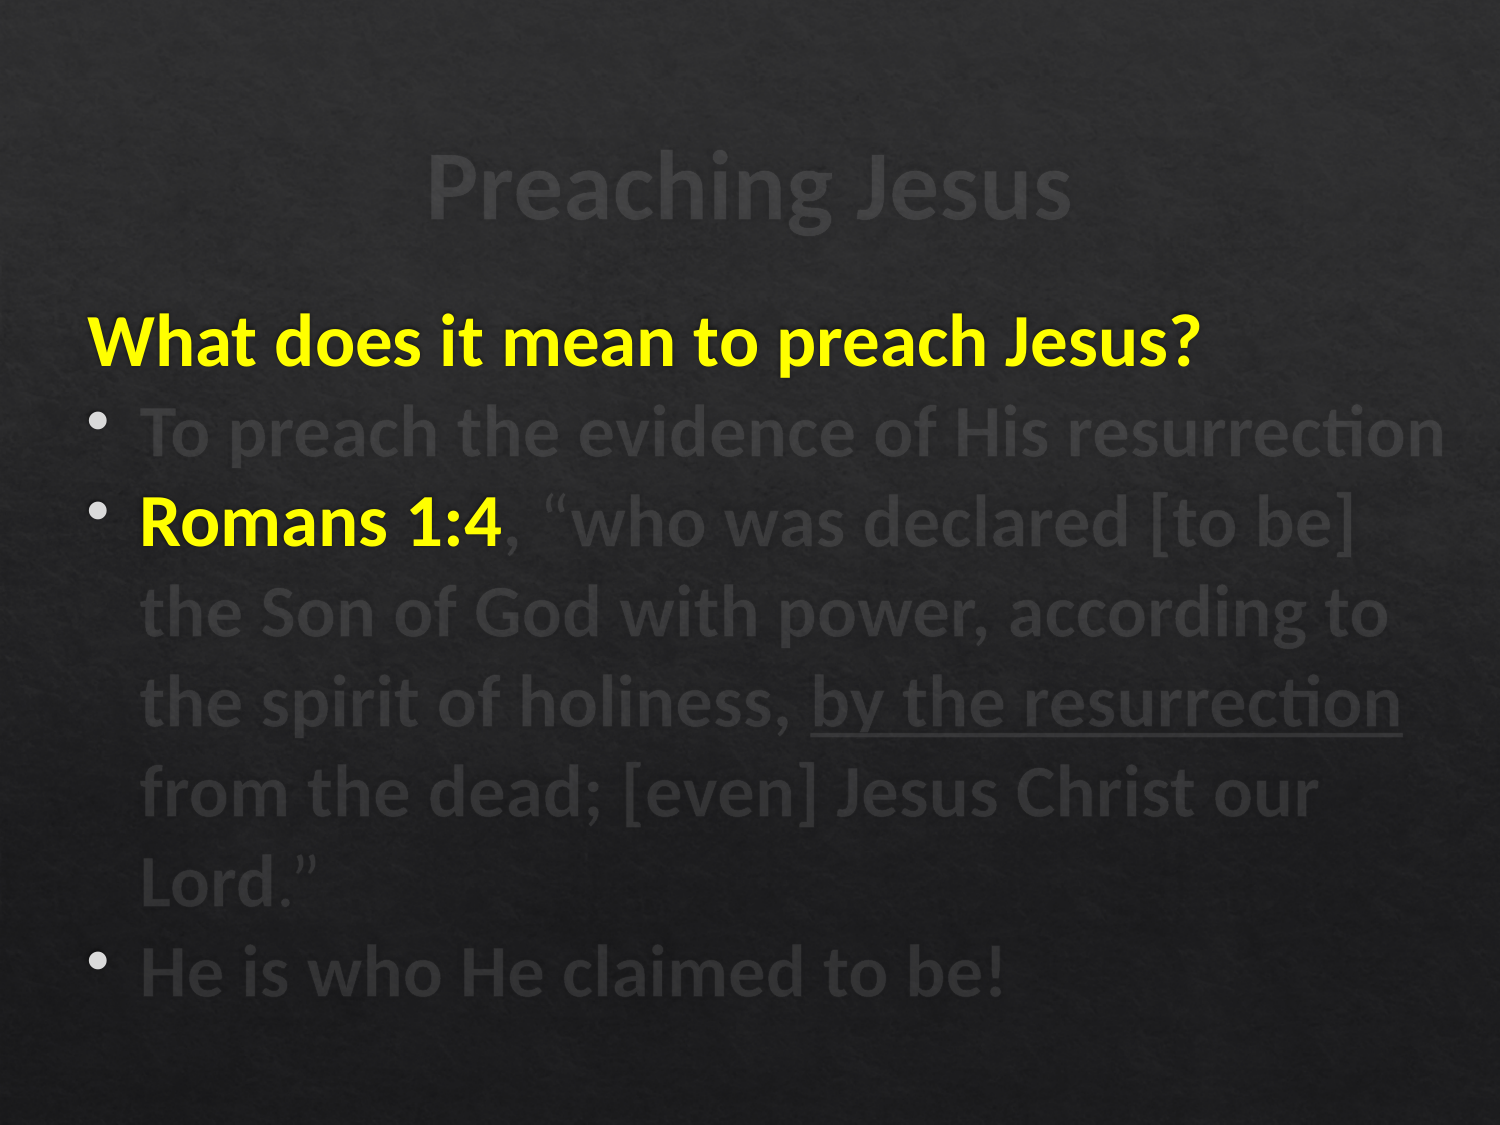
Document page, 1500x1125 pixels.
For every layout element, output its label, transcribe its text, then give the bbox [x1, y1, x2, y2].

list What does it mean to preach Jesus? To preach the evidence of His resurrection Romans 1:4, “who was declared [to be] the Son of God with power, according to the spirit of holiness, by the resurrection from the dead; [even] Jesus Christ our Lord.” He is who He claimed to be! [68, 284, 1466, 1020]
title Preaching Jesus [112, 78, 1387, 280]
